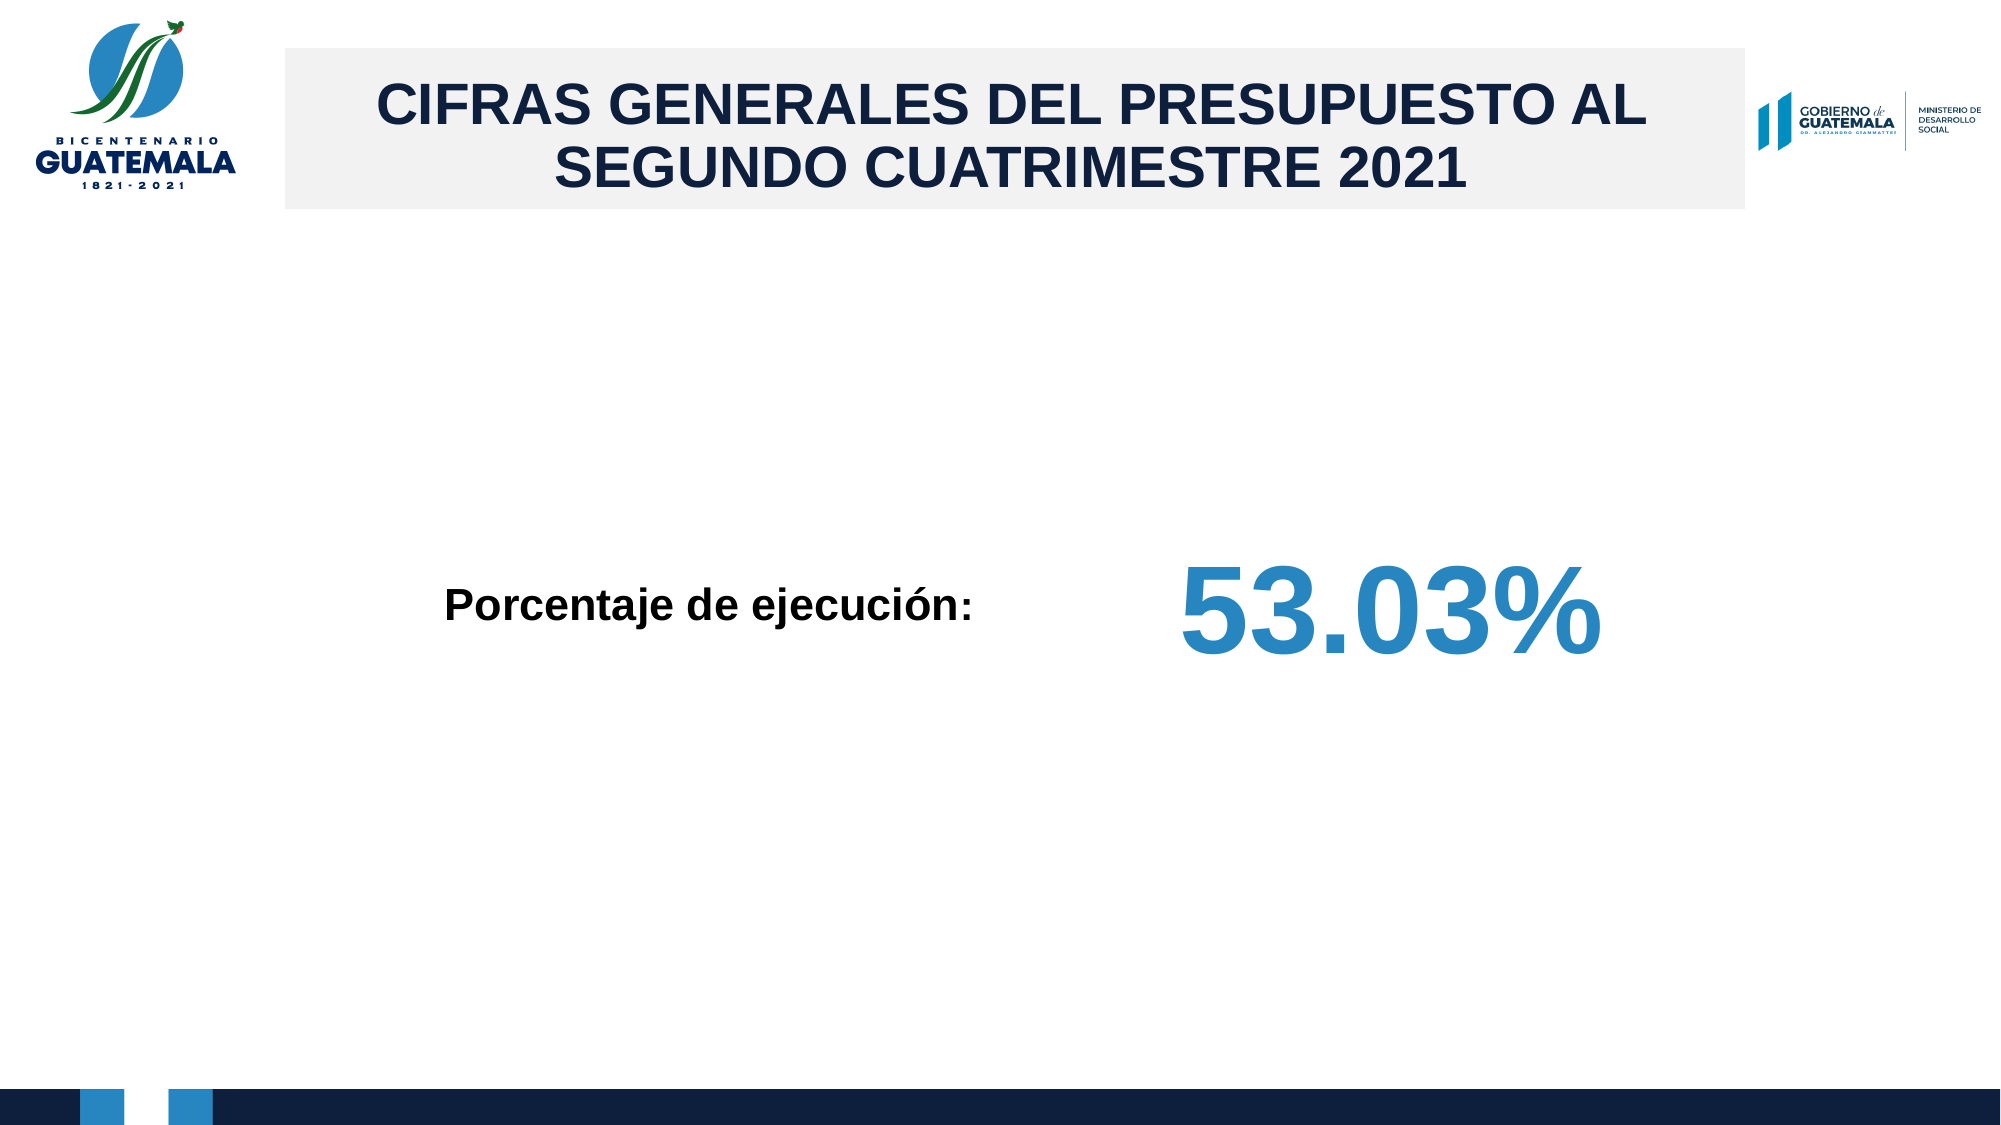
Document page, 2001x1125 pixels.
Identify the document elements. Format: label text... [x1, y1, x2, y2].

title CIFRAS GENERALES DEL PRESUPUESTO AL SEGUNDO CUATRIMESTRE 2021 [300, 92, 1723, 182]
picture [0, 0, 2001, 1125]
list Porcentaje de ejecución: [362, 507, 929, 745]
text_box 53.03% [929, 438, 1619, 766]
